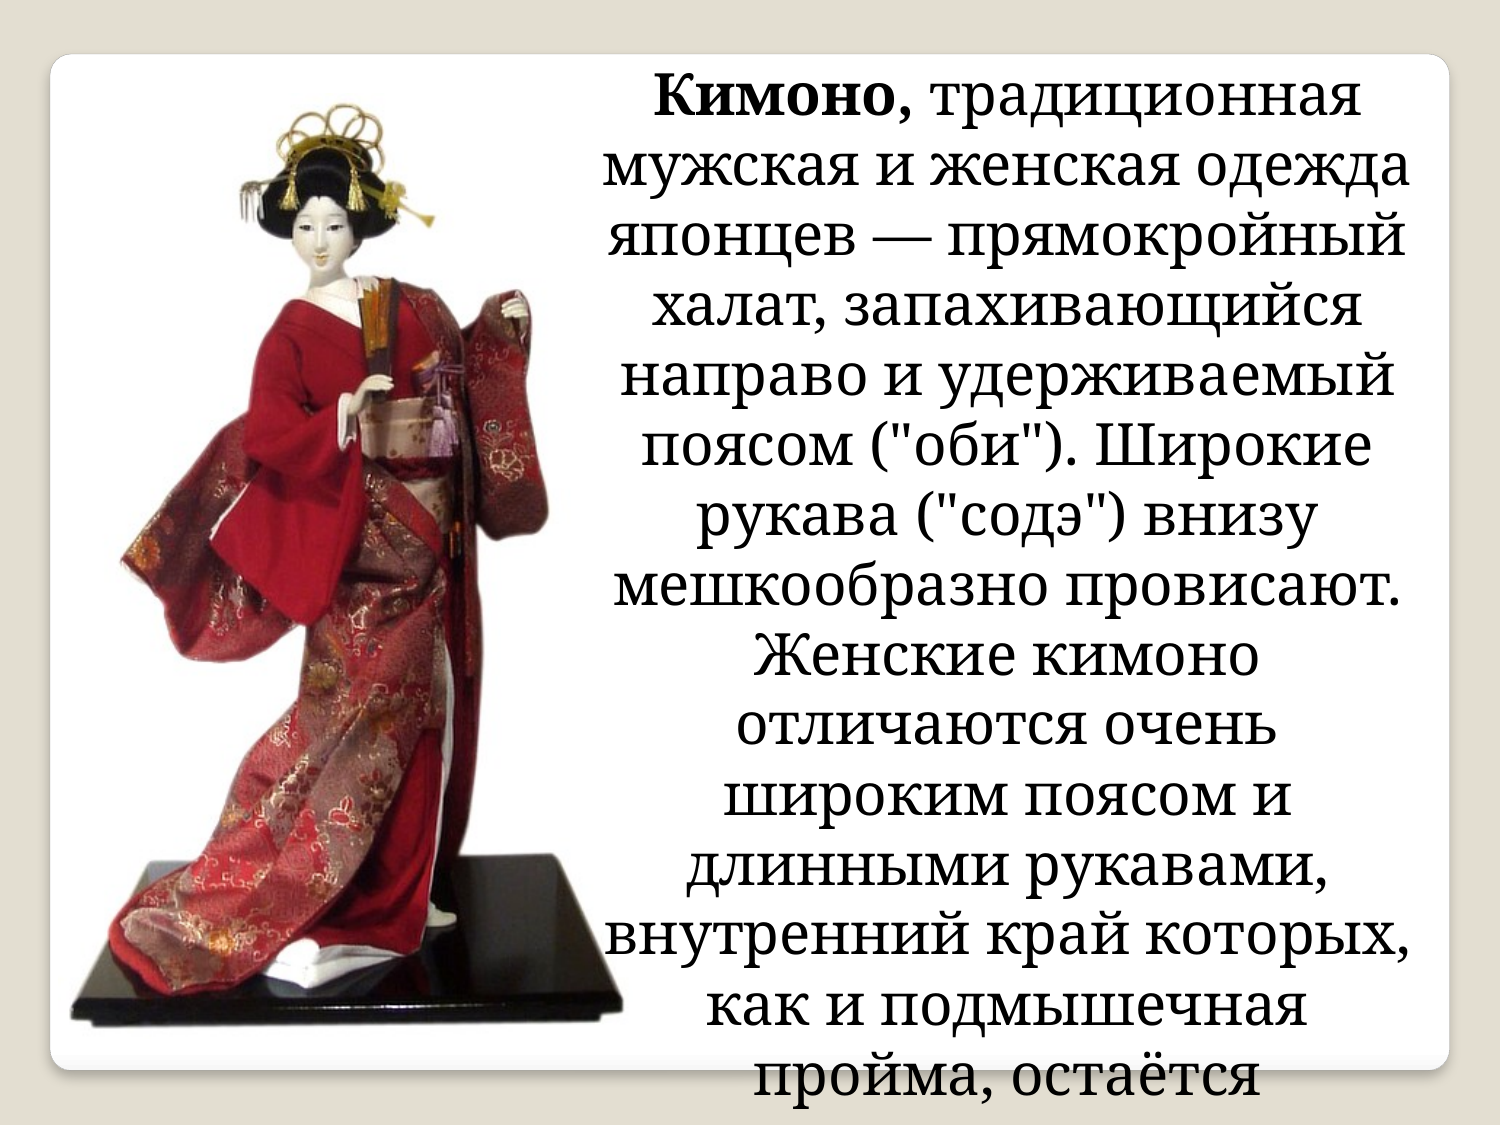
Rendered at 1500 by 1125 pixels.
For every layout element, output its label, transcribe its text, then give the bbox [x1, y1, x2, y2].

picture [58, 93, 633, 1040]
text_box Кимоно, традиционная мужская и женская одежда японцев — прямокройный халат, запахивающийся направо и удерживаемый поясом ("оби"). Широкие рукава ("содэ") внизу мешкообразно провисают. Женские кимоно отличаются очень широким поясом и длинными рукавами, внутренний край которых, как и подмышечная пройма, остаётся незашитым. [574, 49, 1442, 1125]
